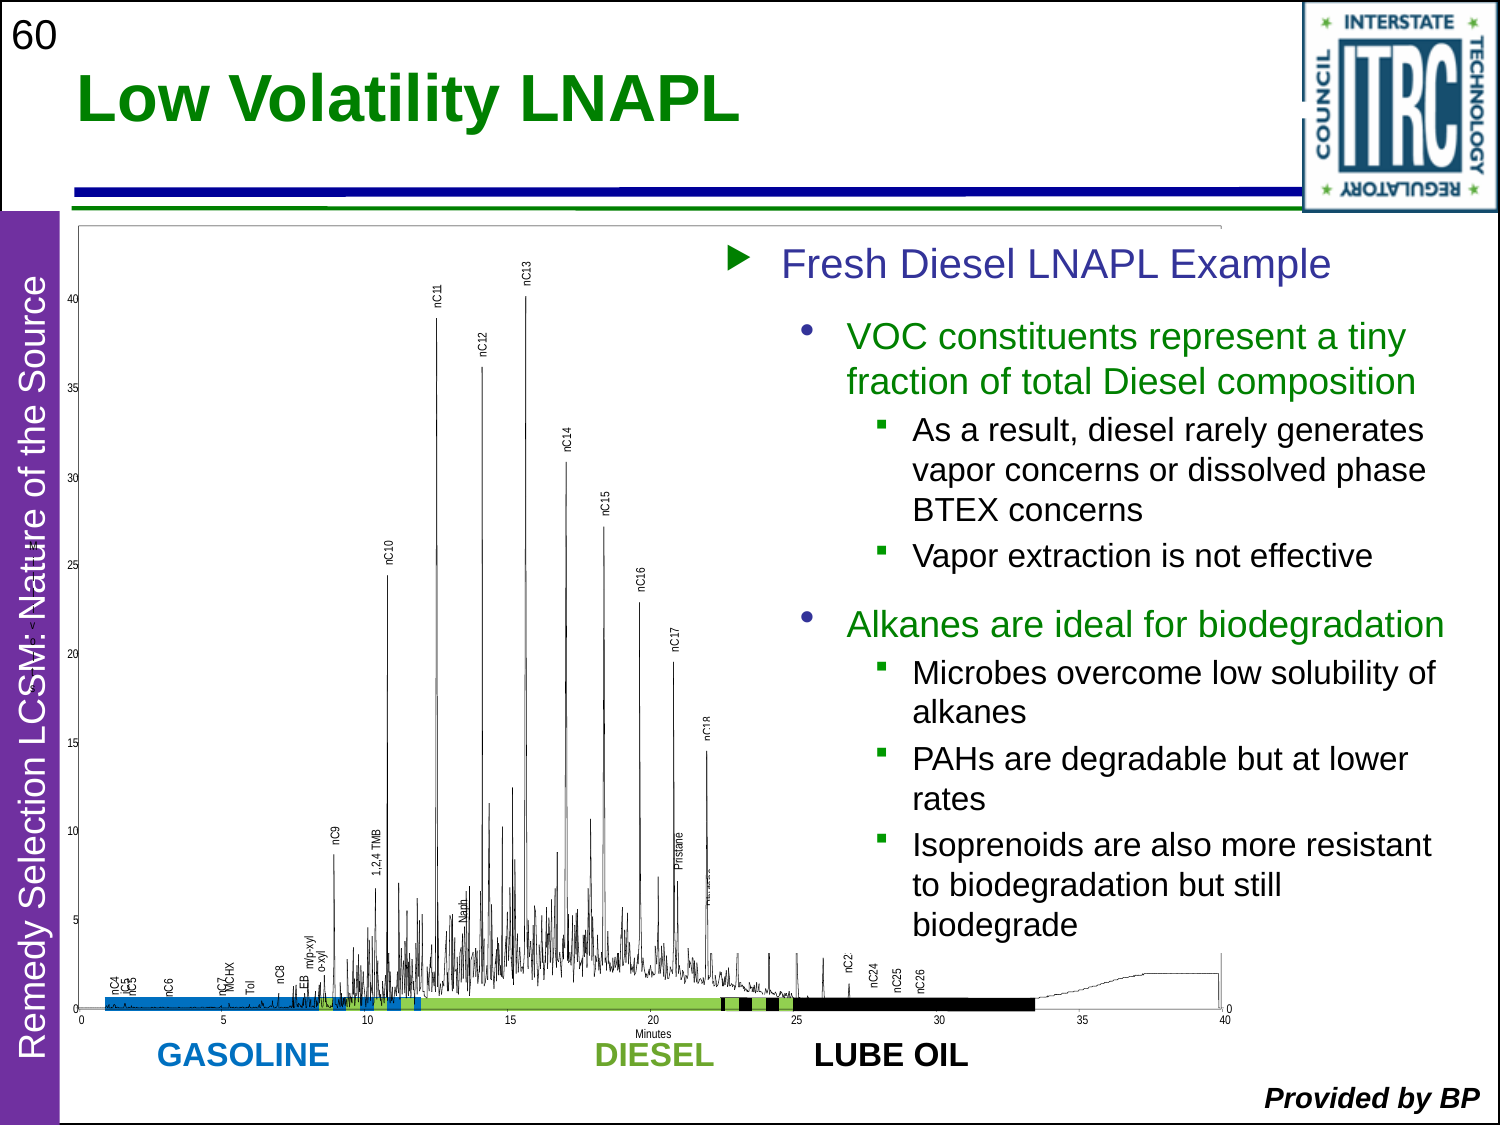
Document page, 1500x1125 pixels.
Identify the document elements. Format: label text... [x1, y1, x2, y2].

list Fresh Diesel LNAPL Example VOC constituents represent a tiny fraction of total Diesel composition As a result, diesel rarely generates vapor concerns or dissolved phase BTEX concerns Vapor extraction is not effective Alkanes are ideal for biodegradation Microbes overcome low solubility of alkanes PAHs are degradable but at lower rates Isoprenoids are also more resistant to biodegradation but still biodegrade [1321, 229, 1471, 953]
text_box 60 [0, 0, 73, 65]
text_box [954, 973, 1194, 1005]
text_box DIESEL [579, 1056, 730, 1081]
title Low Volatility LNAPL [61, 15, 1307, 99]
text_box Remedy Selection LCSM: Nature of the Source [0, 211, 60, 1125]
picture [1302, 2, 1498, 213]
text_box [25, 101, 1317, 1049]
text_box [361, 317, 495, 1008]
text_box Provided by BP [936, 1071, 1496, 1122]
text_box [764, 872, 957, 1006]
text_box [493, 295, 628, 988]
text_box GASOLINE [142, 1056, 346, 1081]
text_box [192, 854, 356, 1008]
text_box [627, 602, 764, 995]
text_box LUBE OIL [799, 1056, 984, 1081]
